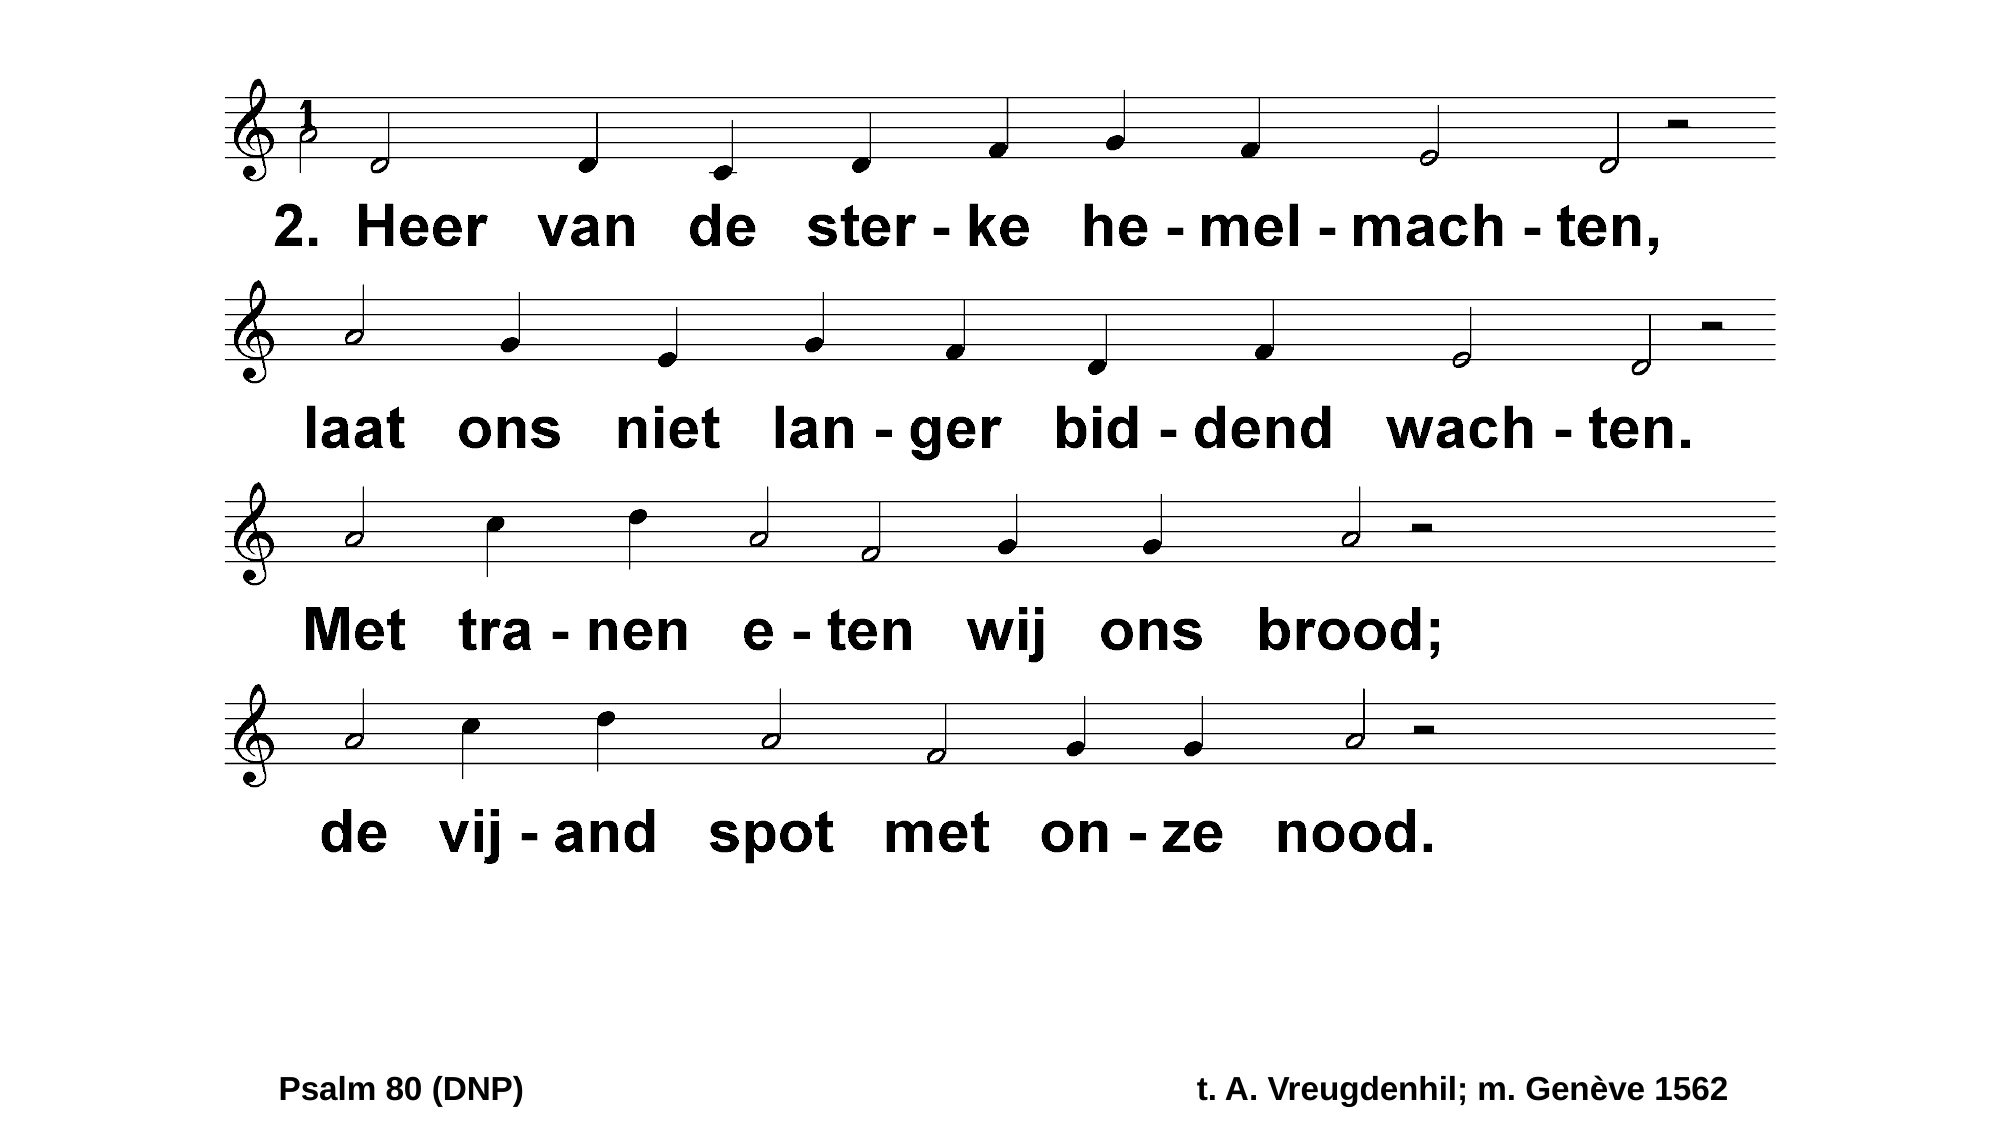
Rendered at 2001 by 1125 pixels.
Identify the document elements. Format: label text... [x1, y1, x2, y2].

text_box Psalm 80 (DNP) t. A. Vreugdenhil; m. Genève 1562 [263, 1059, 1745, 1115]
picture [208, 62, 1792, 880]
